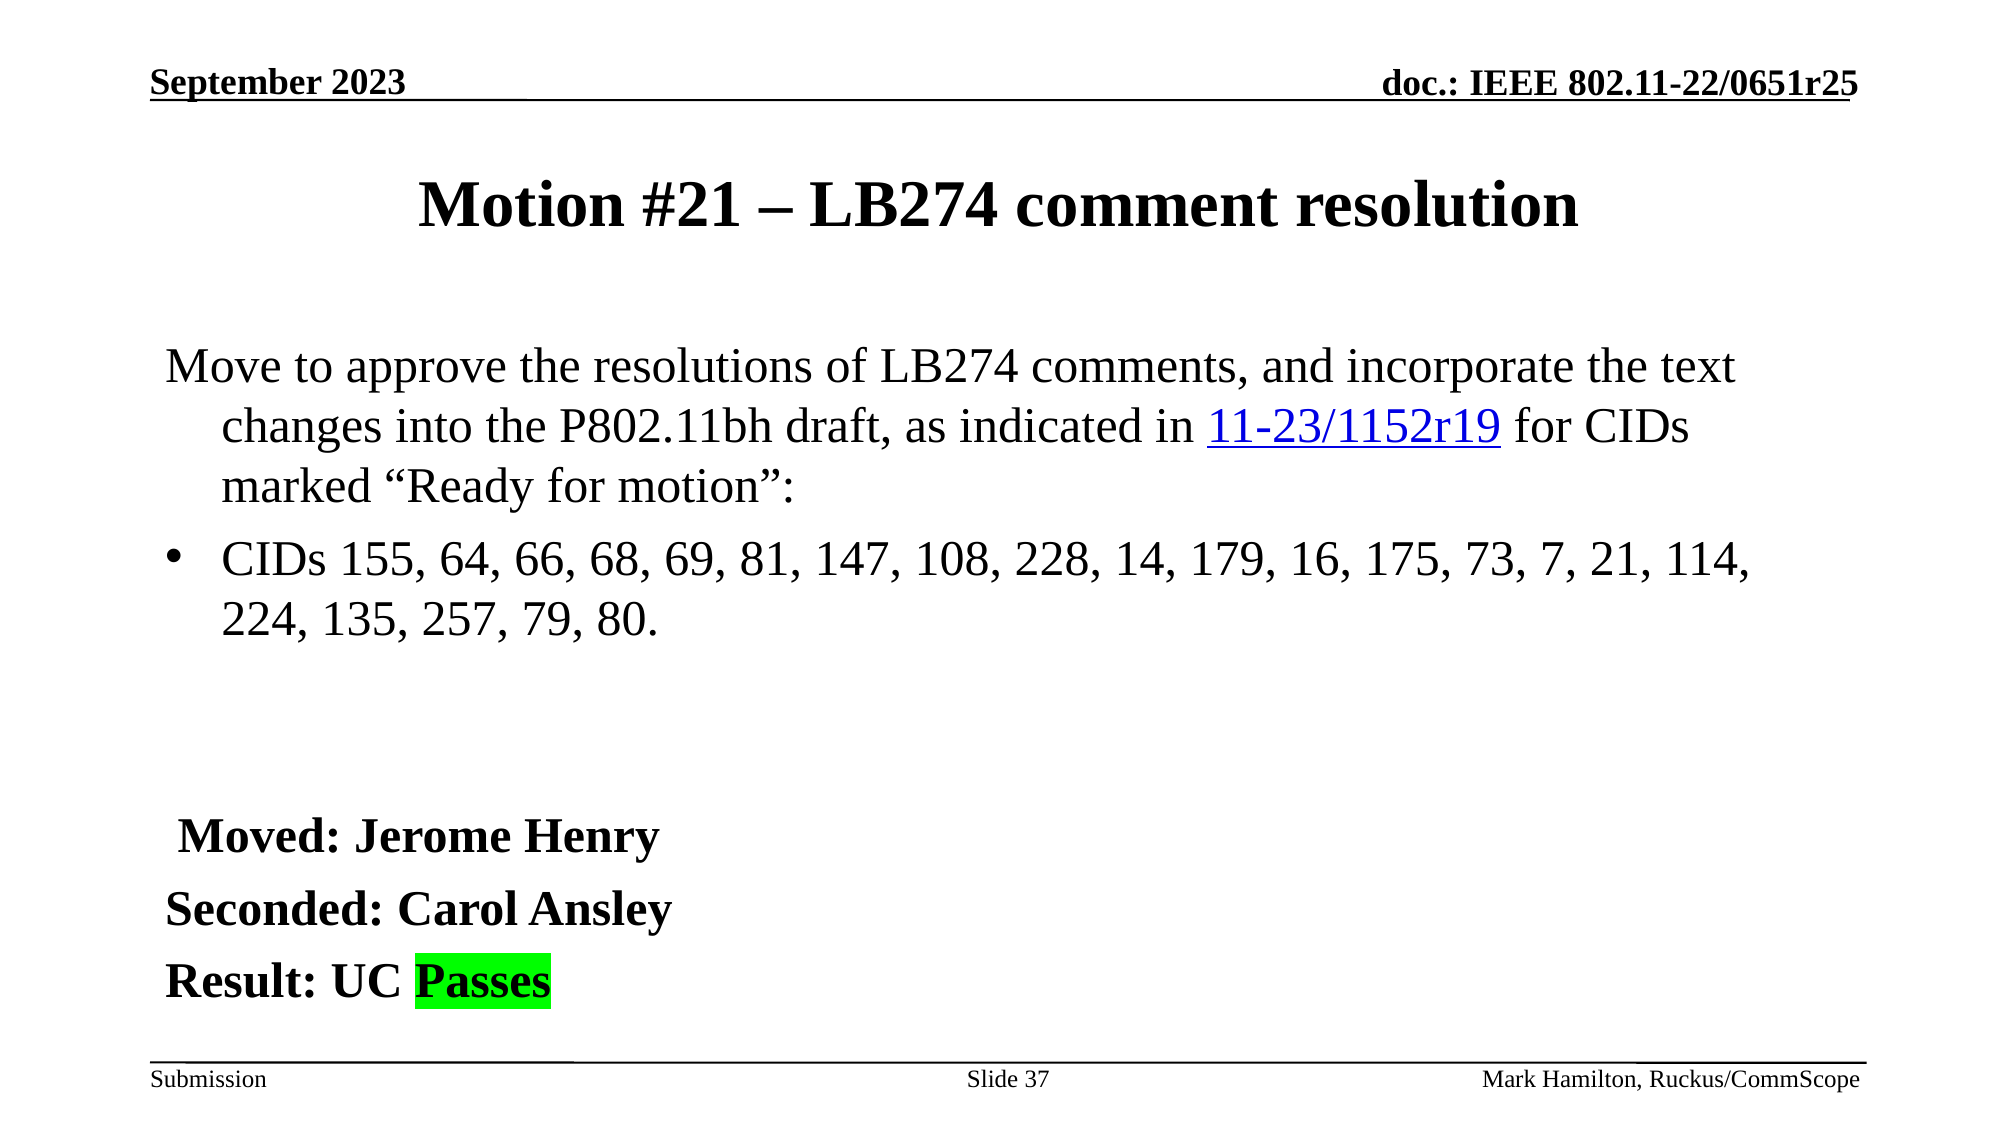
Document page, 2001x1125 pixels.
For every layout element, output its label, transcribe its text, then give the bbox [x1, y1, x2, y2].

list Move to approve the resolutions of LB274 comments, and incorporate the text changes into the P802.11bh draft, as indicated in 11-23/1152r19 for CIDs marked “Ready for motion”: CIDs 155, 64, 66, 68, 69, 81, 147, 108, 228, 14, 179, 16, 175, 73, 7, 21, 114, 224, 135, 257, 79, 80. Moved: Jerome Henry Seconded: Carol Ansley Result: UC Passes [149, 324, 1850, 1000]
slide_number Slide 37 [950, 1061, 1067, 1123]
title Motion #21 – LB274 comment resolution [149, 112, 1850, 288]
